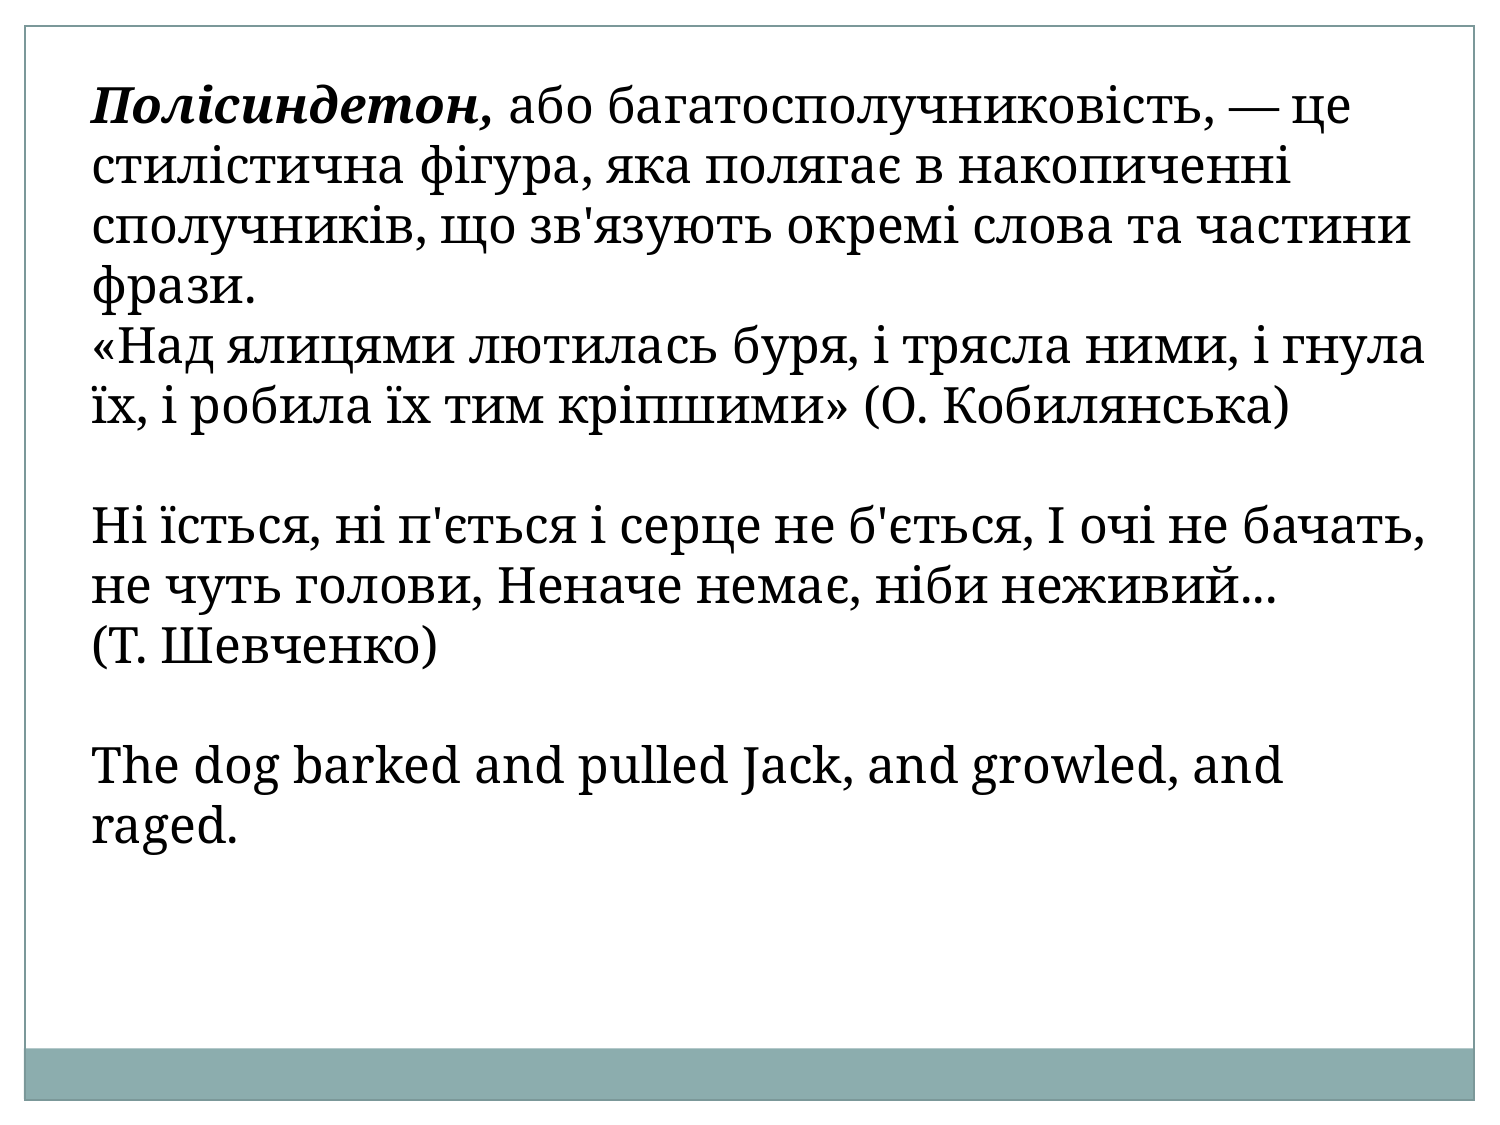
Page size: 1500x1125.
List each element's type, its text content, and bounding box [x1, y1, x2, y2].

text_box Полісиндетон, або багатосполучниковість, — це стилістична фігура, яка полягає в накопиченні сполучників, що зв'язують окремі слова та частини фрази. «Над ялицями лютилась буря, і трясла ними, і гнула їх, і робила їх тим кріпшими» (О. Кобилянська) Ні їсться, ні п'ється і серце не б'ється, І очі не бачать, не чуть голови, Неначе немає, ніби неживий... (Т. Шевченко) The dog barked and pulled Jack, and growled, and raged. [76, 66, 1447, 967]
